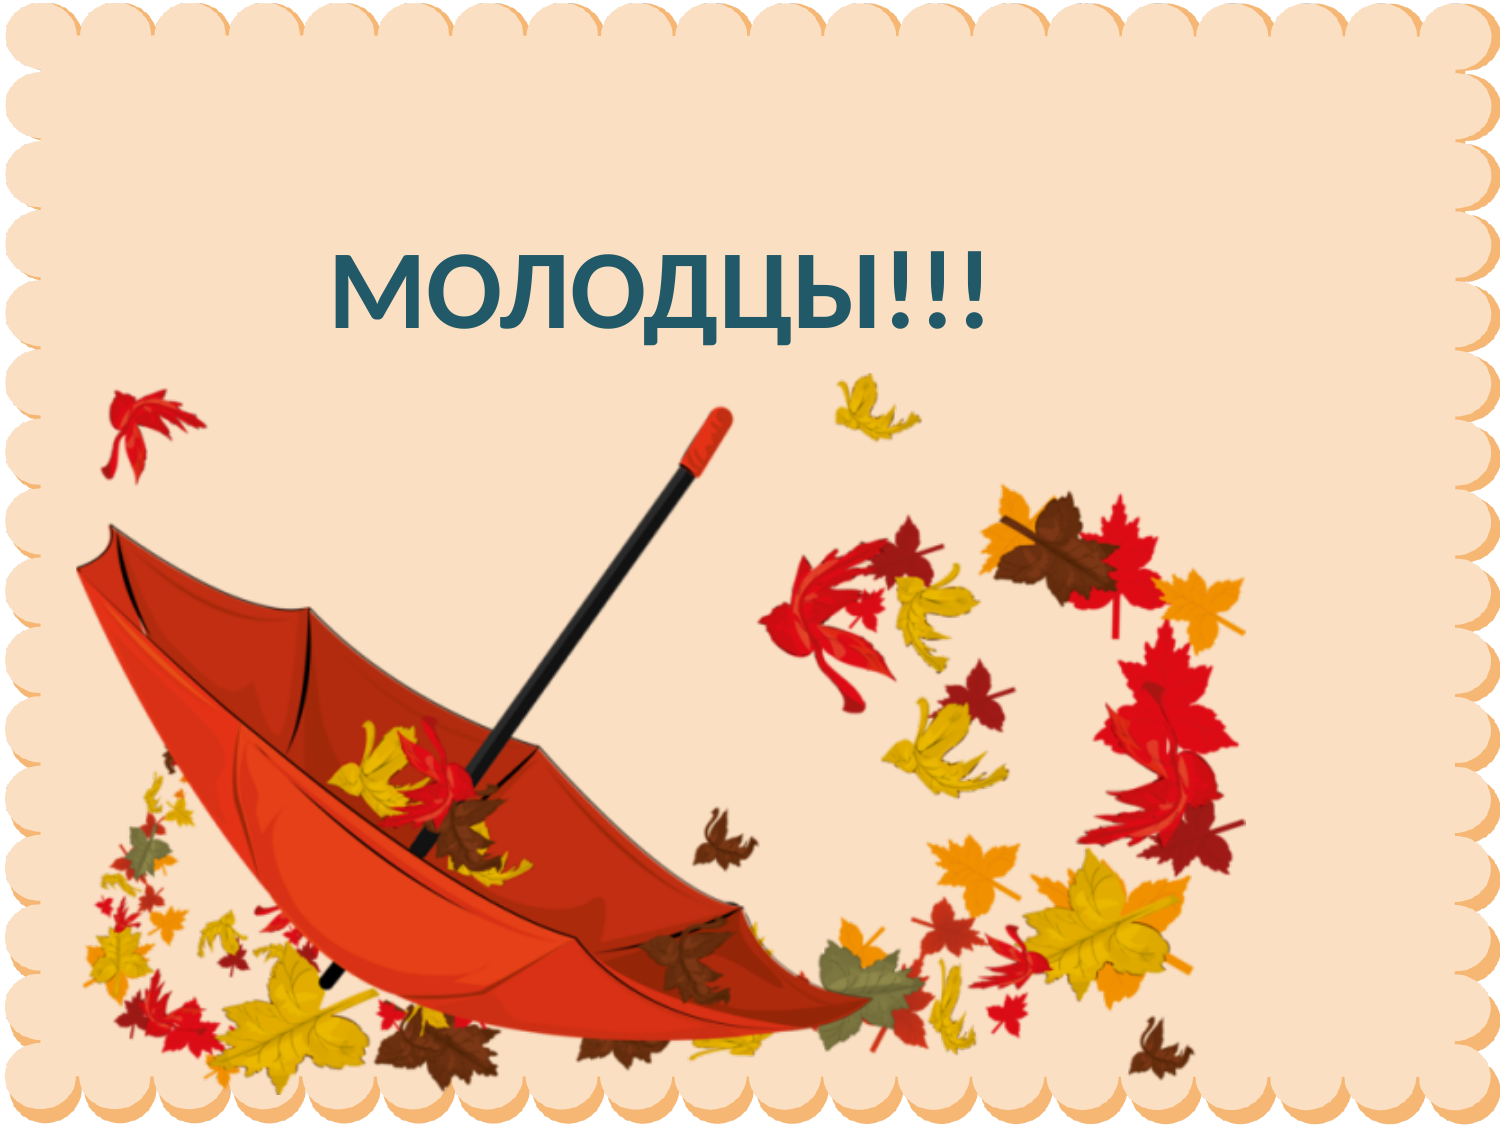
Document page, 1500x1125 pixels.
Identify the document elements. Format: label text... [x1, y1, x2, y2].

text_box МОЛОДЦЫ!!! [313, 208, 1009, 358]
picture [76, 373, 1246, 1095]
